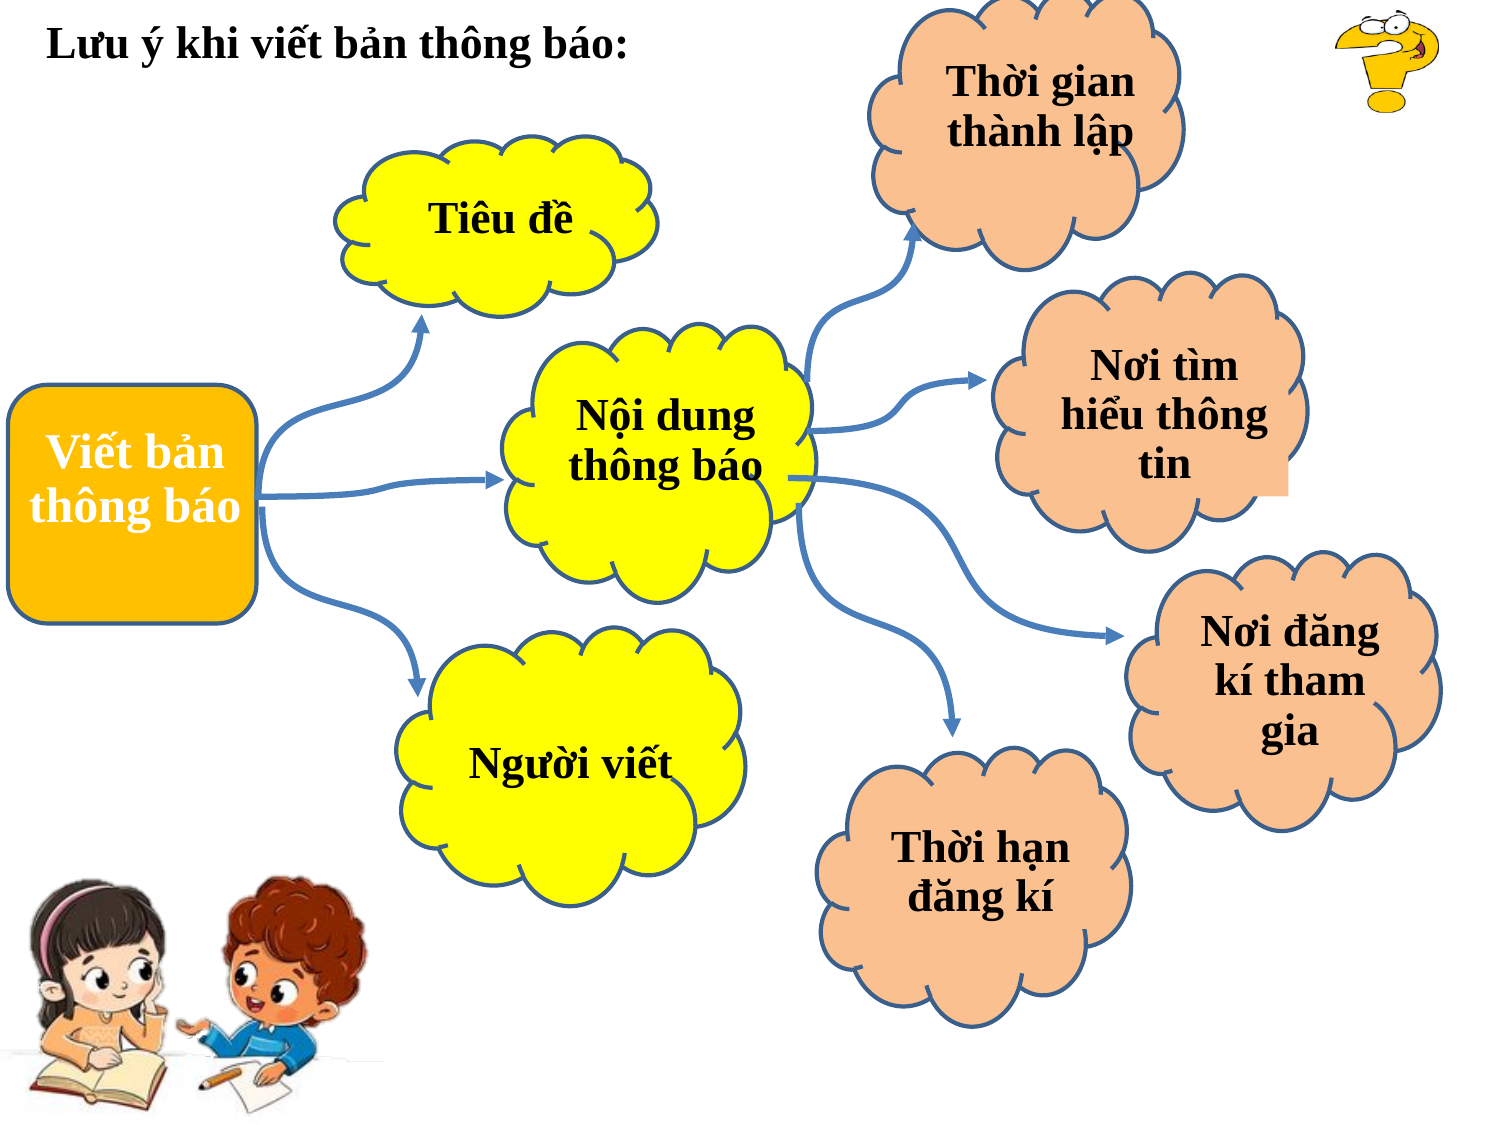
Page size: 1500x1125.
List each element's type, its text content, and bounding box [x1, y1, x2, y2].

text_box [806, 379, 988, 432]
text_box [247, 324, 433, 489]
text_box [244, 523, 436, 681]
text_box Tiêu đề [248, 186, 745, 251]
text_box [398, 625, 743, 732]
text_box [814, 745, 1134, 1029]
picture [1335, 10, 1439, 113]
text_box [1130, 497, 1258, 554]
text_box Nơi tìm hiểu thông tin [1040, 333, 1289, 497]
text_box [499, 321, 819, 605]
text_box Viết bản thông báo [13, 417, 257, 541]
text_box Thời gian thành lập [916, 49, 1165, 164]
text_box Nội dung thông báo [541, 384, 790, 498]
text_box [399, 797, 741, 909]
text_box [1124, 550, 1443, 834]
text_box Nơi đăng kí tham gia [1166, 599, 1415, 763]
picture [0, 854, 384, 1125]
text_box Lưu ý khi viết bản thông báo: [0, 11, 741, 76]
text_box [362, 134, 653, 186]
text_box Thời hạn đăng kí [856, 815, 1105, 929]
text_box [758, 542, 994, 698]
text_box [992, 270, 1310, 476]
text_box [780, 248, 941, 356]
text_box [787, 477, 1125, 637]
text_box Người viết [379, 732, 762, 797]
text_box [5, 382, 242, 626]
text_box [867, 0, 1186, 273]
text_box [340, 251, 647, 319]
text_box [254, 479, 505, 497]
